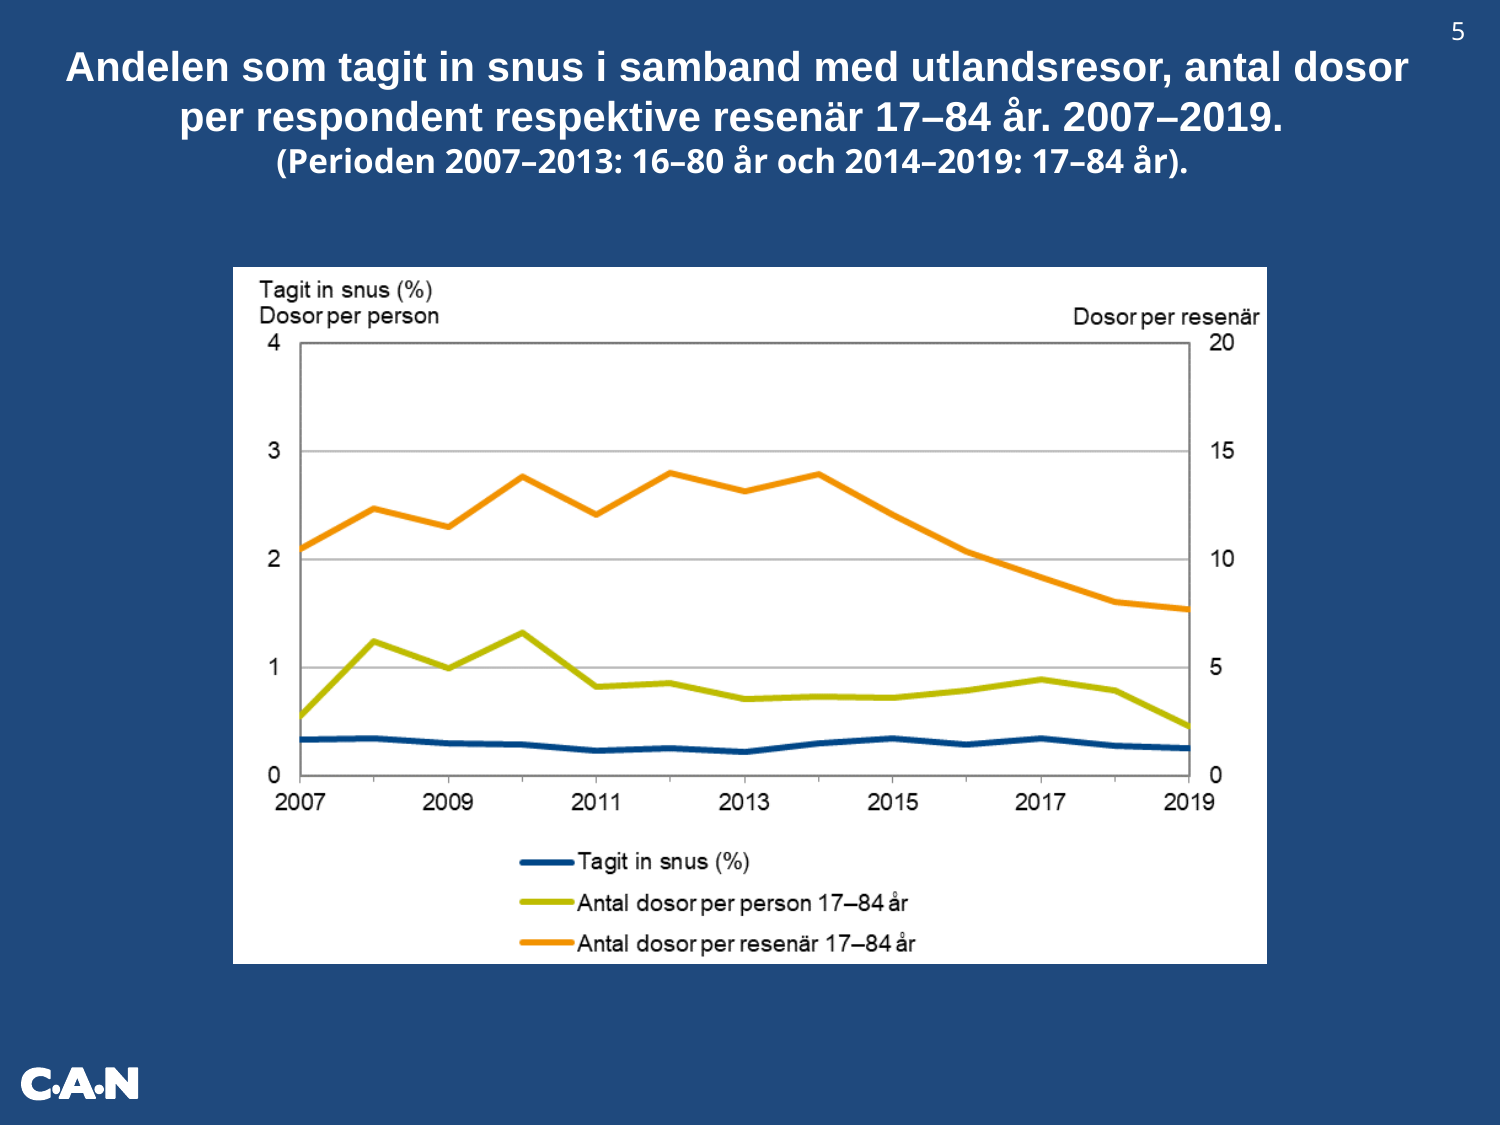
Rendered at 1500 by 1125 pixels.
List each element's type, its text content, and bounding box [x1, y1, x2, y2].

picture [232, 266, 1267, 965]
text_box 5 [1423, 8, 1500, 53]
title Andelen som tagit in snus i samband med utlandsresor, antal dosor per respondent respektive resenär 17–84 år. 2007–2019. (Perioden 2007–2013: 16–80 år och 2014–2019: 17–84 år). [31, 3, 1444, 216]
